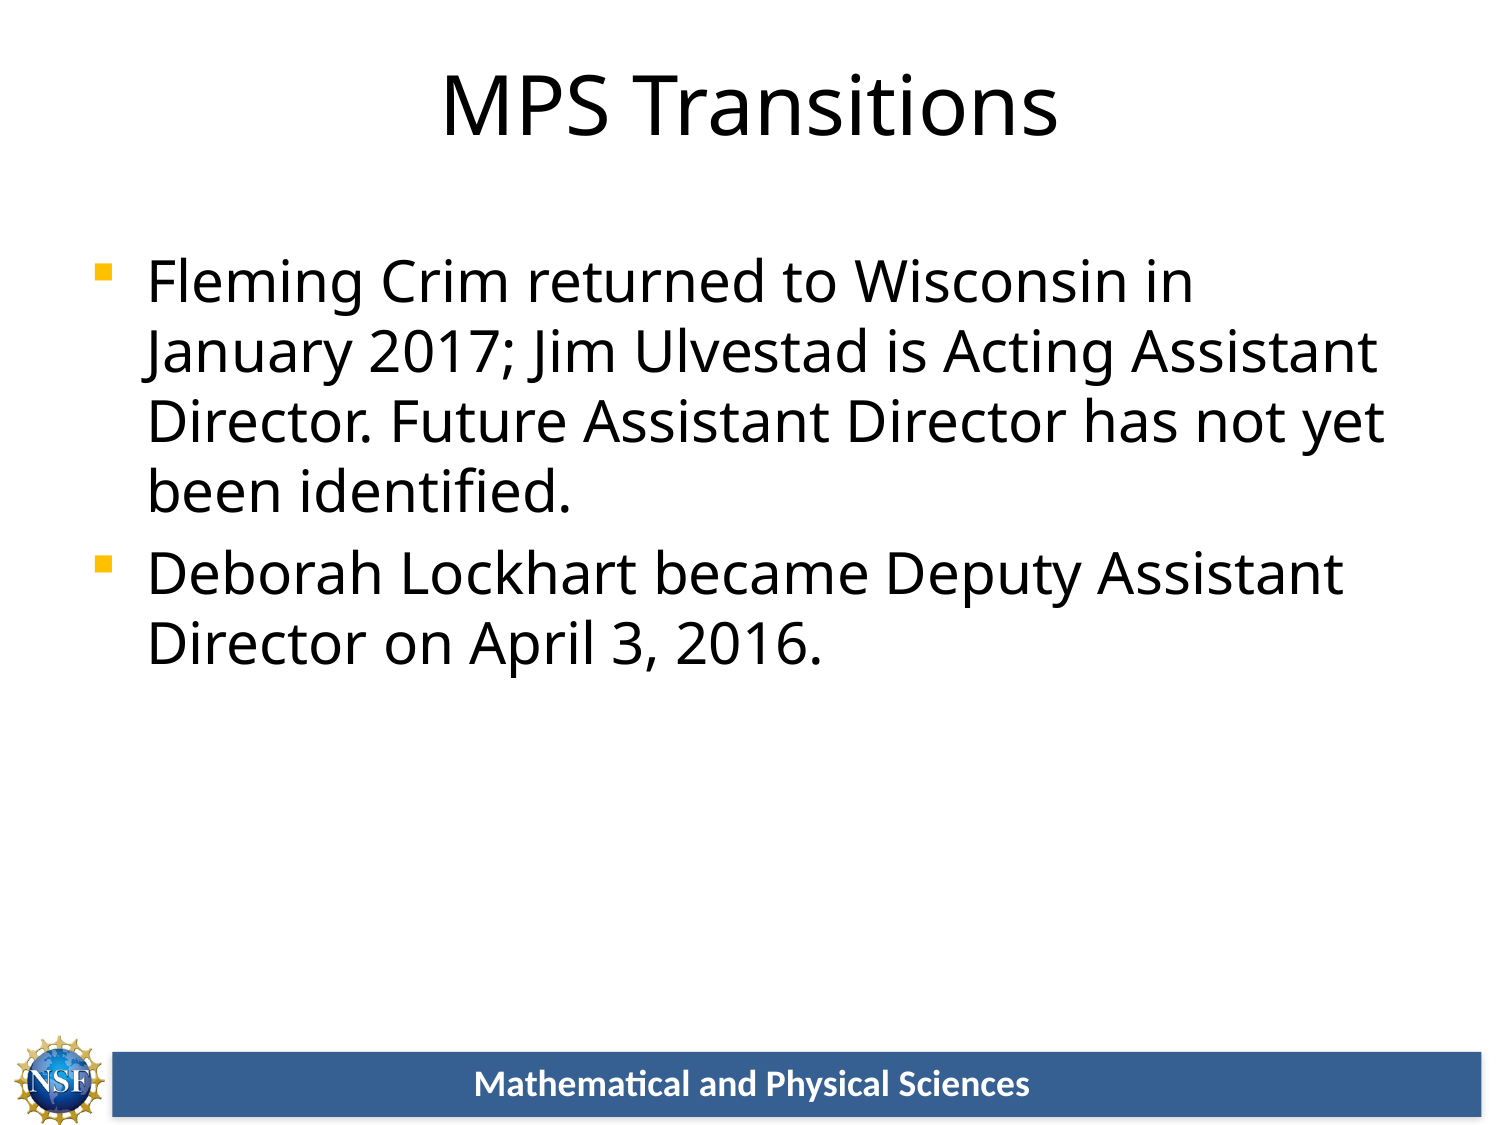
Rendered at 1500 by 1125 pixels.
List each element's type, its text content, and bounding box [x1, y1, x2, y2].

title MPS Transitions [75, 45, 1425, 233]
list Fleming Crim returned to Wisconsin in January 2017; Jim Ulvestad is Acting Assistant Director. Future Assistant Director has not yet been identified. Deborah Lockhart became Deputy Assistant Director on April 3, 2016. [75, 236, 1425, 930]
picture [12, 1033, 106, 1125]
